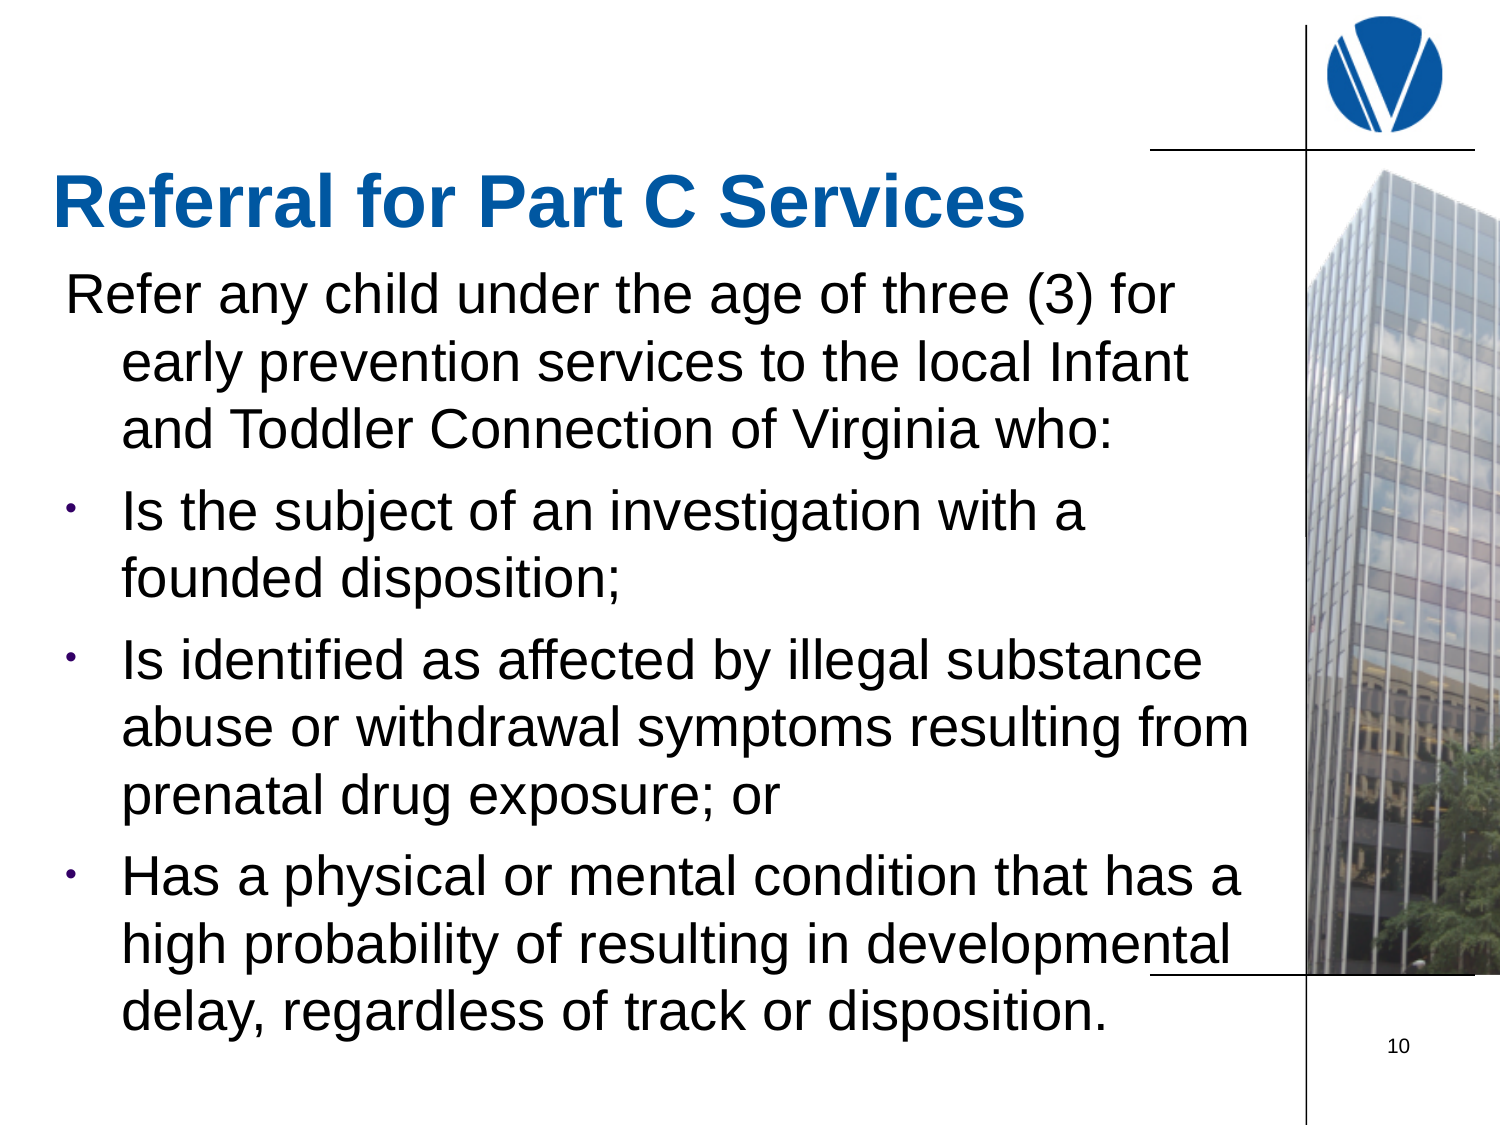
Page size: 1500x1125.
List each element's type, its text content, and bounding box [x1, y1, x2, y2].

picture [1308, 146, 1500, 974]
title Referral for Part C Services [37, 37, 1301, 251]
slide_number 10 [1074, 1024, 1426, 1101]
list Refer any child under the age of three (3) for early prevention services to the local Infant and Toddler Connection of Virginia who: Is the subject of an investigation with a founded disposition; Is identified as affected by illegal substance abuse or withdrawal symptoms resulting from prenatal drug exposure; or Has a physical or mental condition that has a high probability of resulting in developmental delay, regardless of track or disposition. [49, 249, 1288, 974]
picture [1325, 15, 1446, 136]
